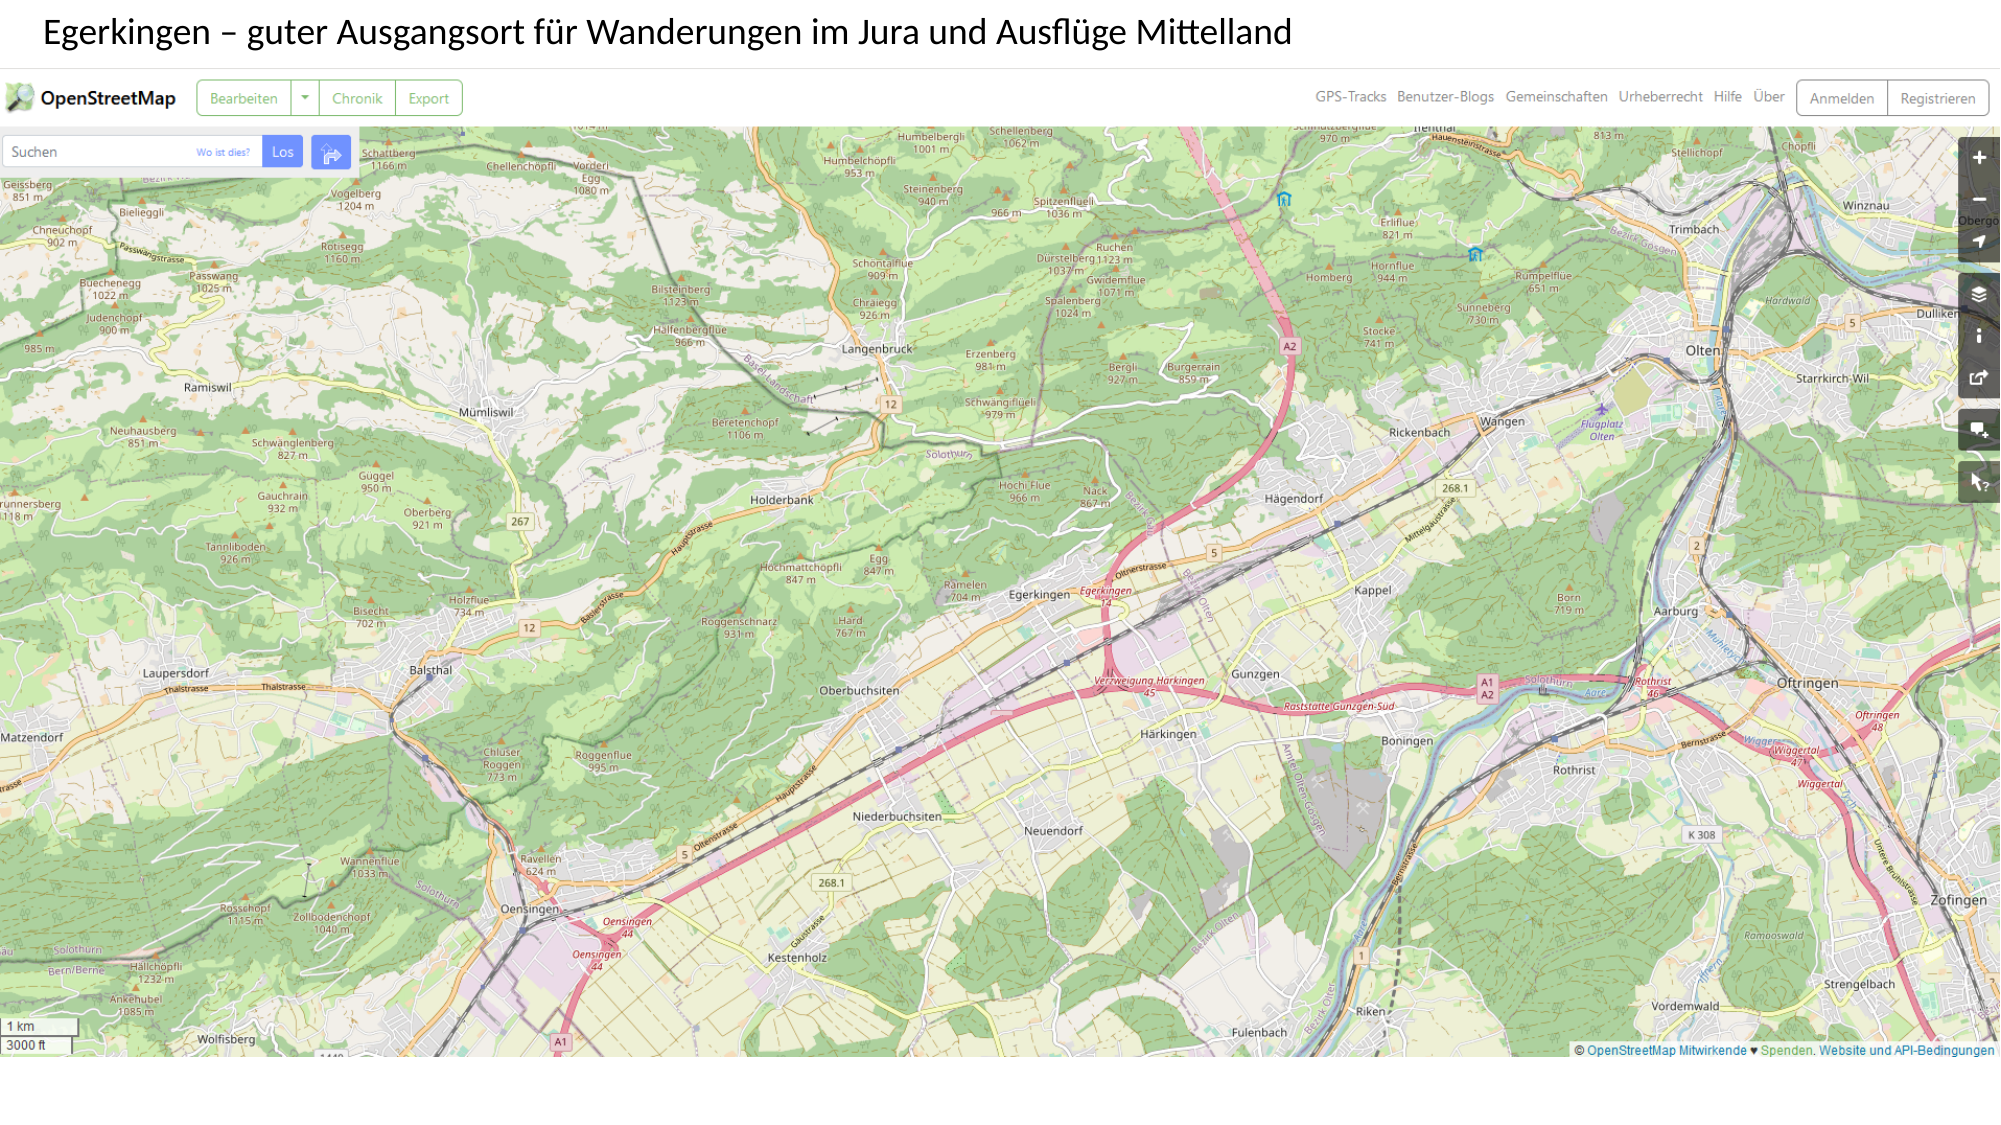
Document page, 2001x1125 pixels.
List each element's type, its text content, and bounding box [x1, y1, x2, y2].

text_box Egerkingen – guter Ausgangsort für Wanderungen im Jura und Ausflüge Mittelland [28, 0, 1716, 60]
picture [0, 68, 2000, 1057]
